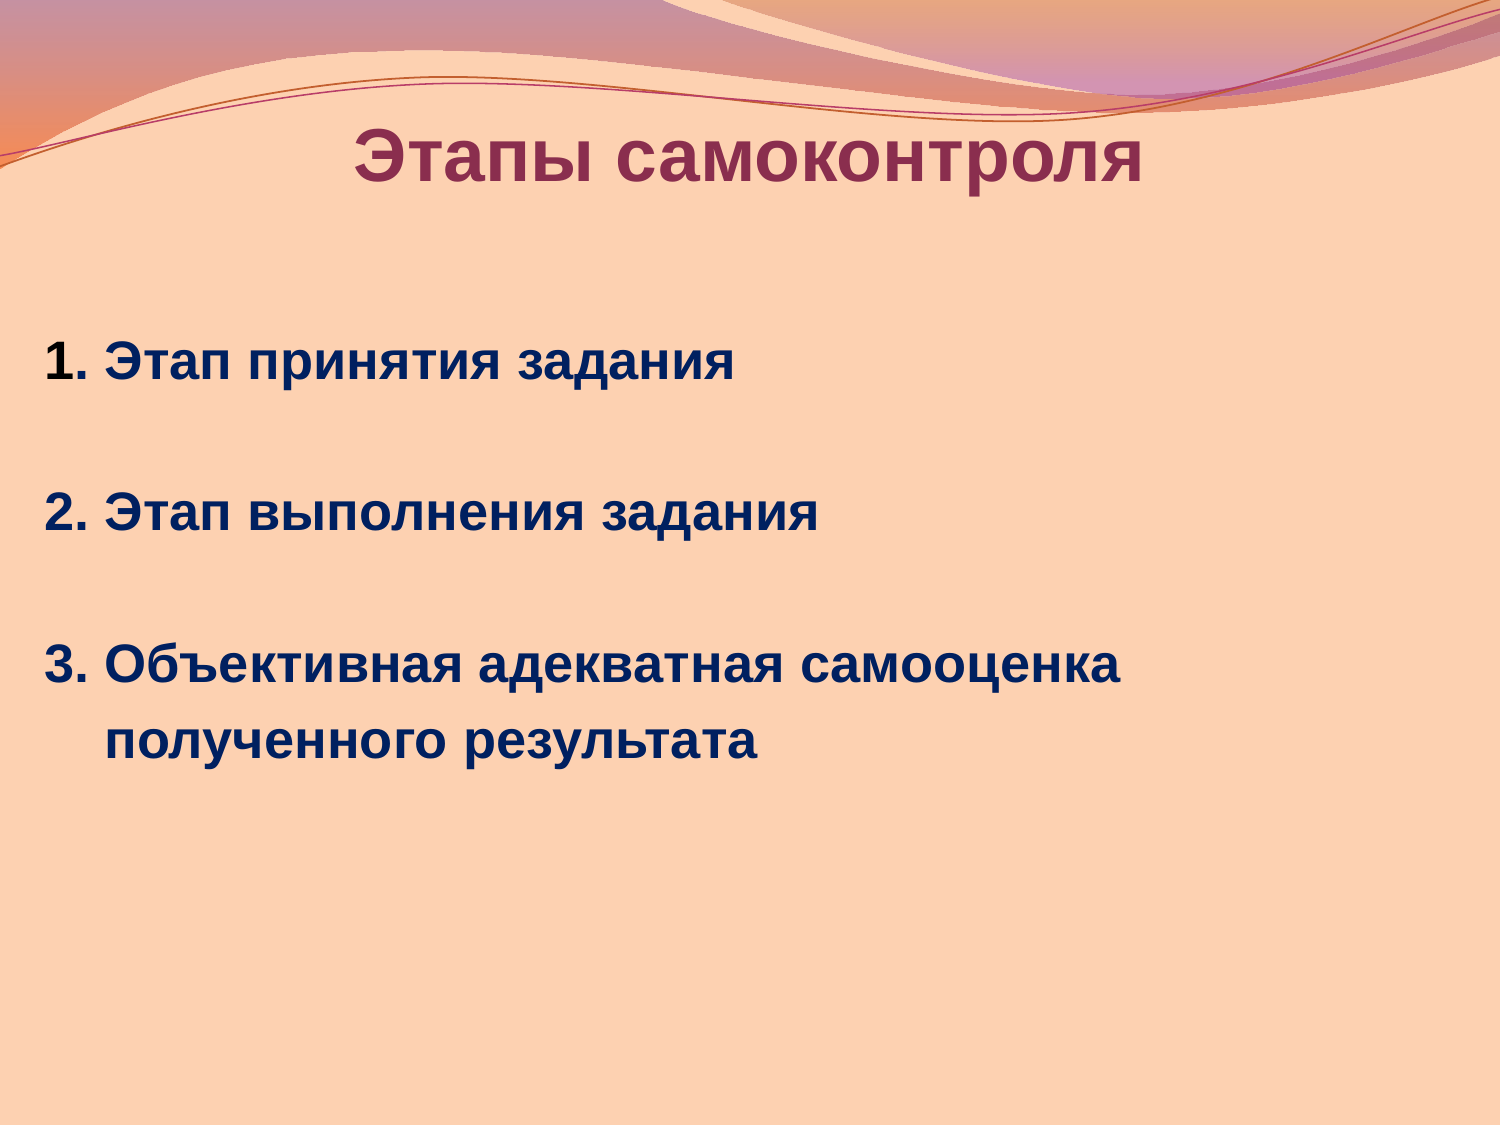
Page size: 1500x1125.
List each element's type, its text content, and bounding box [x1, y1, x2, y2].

list 1. Этап принятия задания 2. Этап выполнения задания 3. Объективная адекватная самооценка полученного результата [29, 317, 1500, 1038]
title Этапы самоконтроля [75, 42, 1425, 197]
